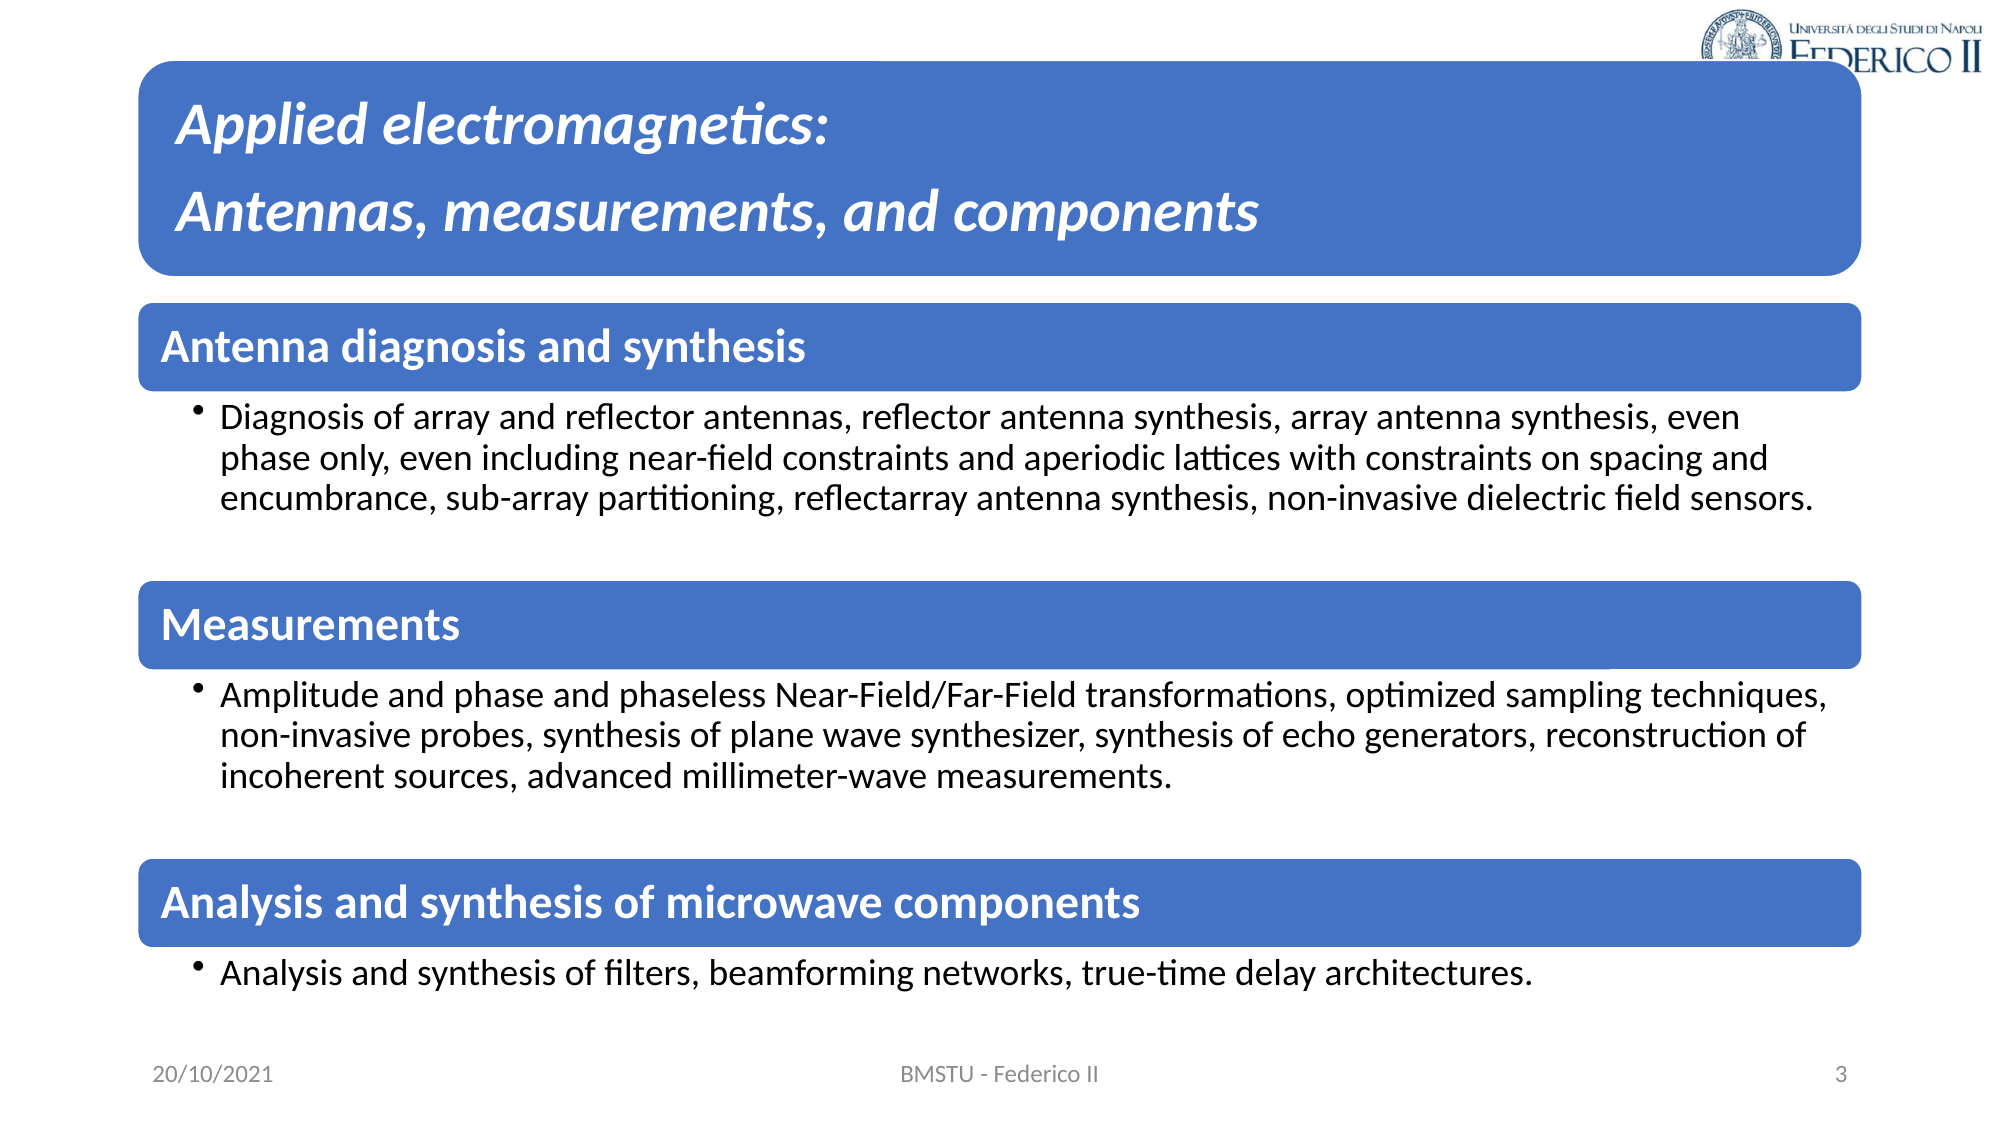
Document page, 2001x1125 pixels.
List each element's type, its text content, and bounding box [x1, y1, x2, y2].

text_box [137, 59, 1863, 278]
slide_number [137, 1042, 588, 1103]
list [137, 299, 1863, 1014]
footer BMSTU - Federico II [662, 1042, 1338, 1103]
picture [1698, 4, 1985, 93]
slide_number 3 [1412, 1042, 1863, 1103]
